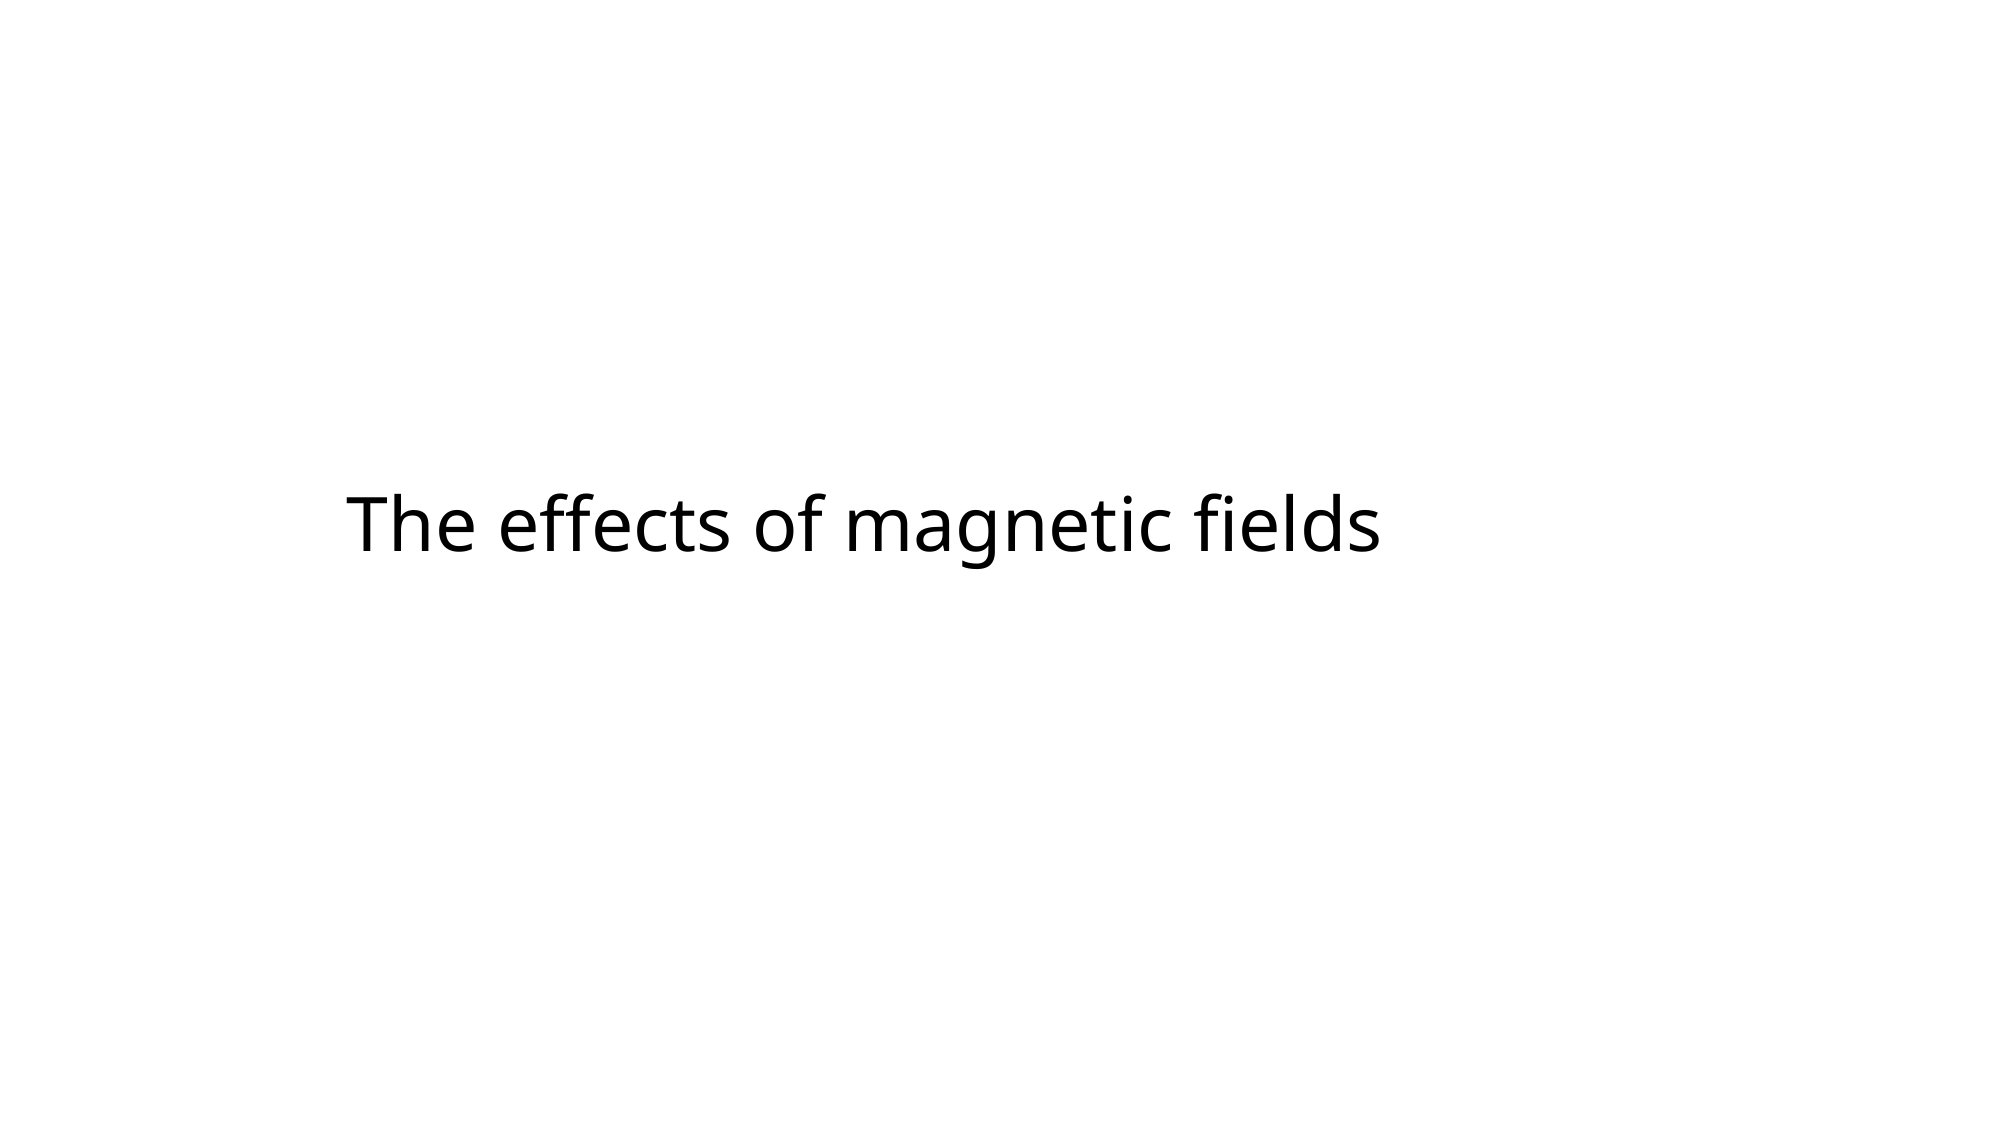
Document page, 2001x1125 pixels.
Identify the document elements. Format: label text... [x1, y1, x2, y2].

title The effects of magnetic fields [331, 451, 1607, 603]
